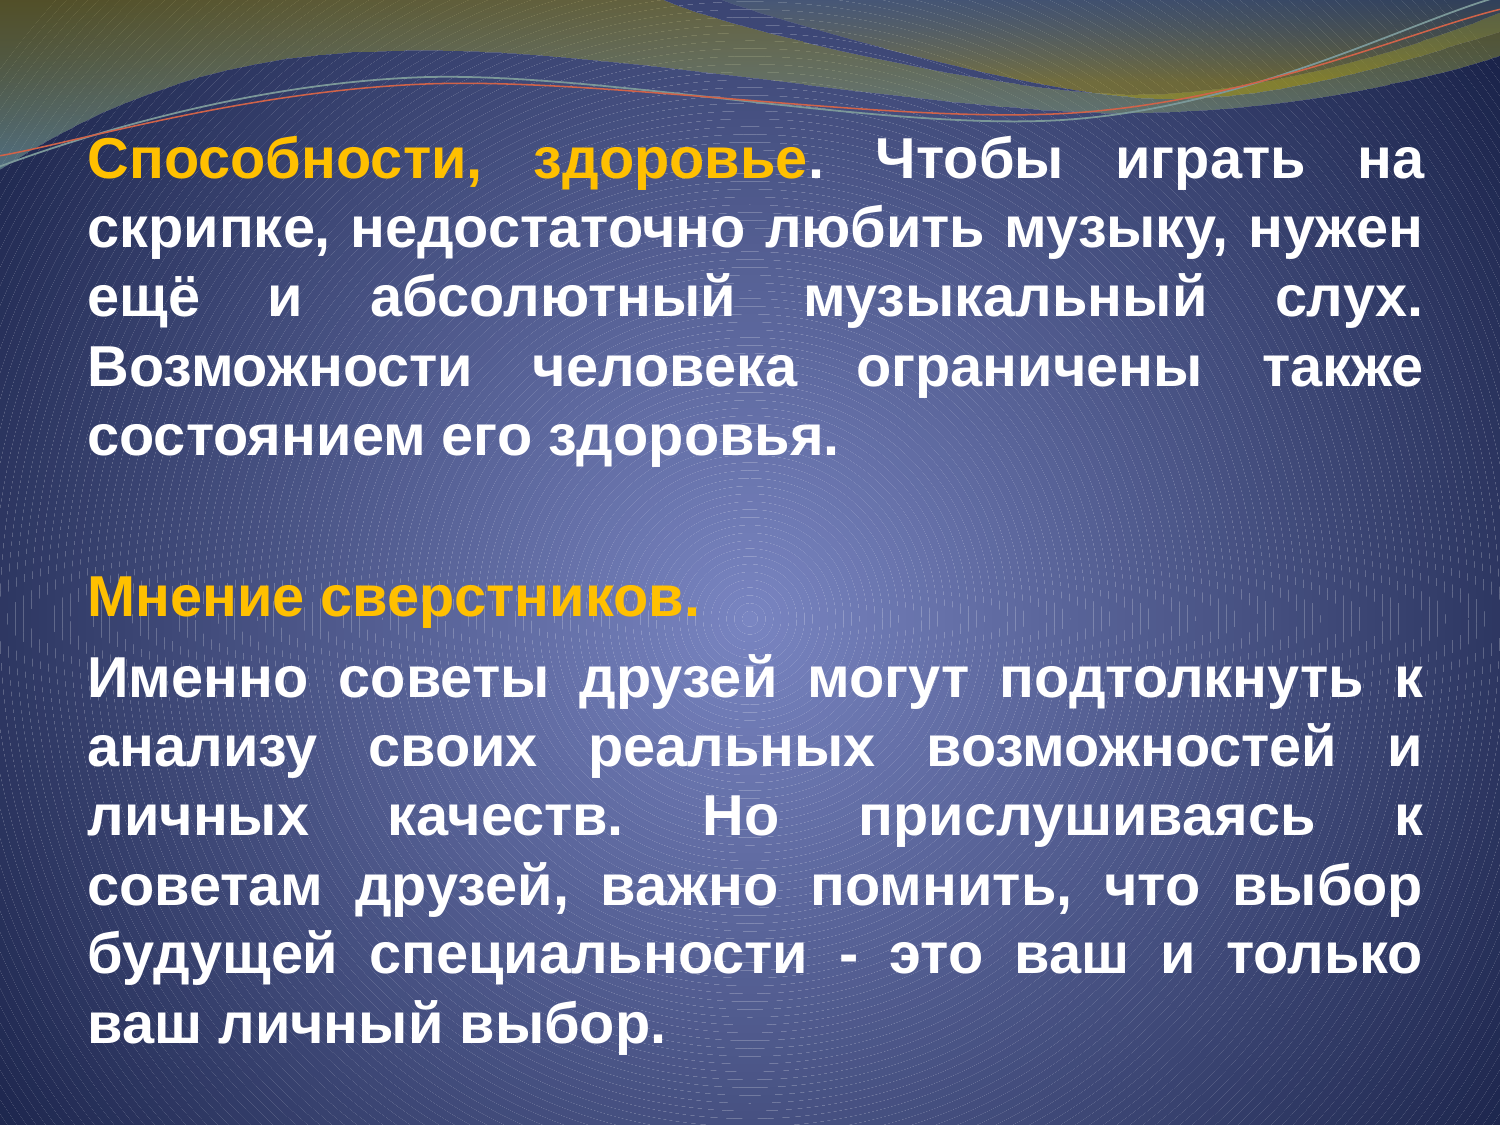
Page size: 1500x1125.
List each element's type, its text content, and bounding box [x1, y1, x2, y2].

subtitle Способности, здоровье. Чтобы играть на скрипке, недостаточно любить музыку, нужен ещё и абсолютный музыкальный слух. Возможности человека ограничены также состоянием его здоровья. Мнение сверстников. Именно советы друзей могут подтолкнуть к анализу своих реальных возможностей и личных качеств. Но прислушиваясь к советам друзей, важно помнить, что выбор будущей специальности - это ваш и только ваш личный выбор. [87, 113, 1436, 1071]
